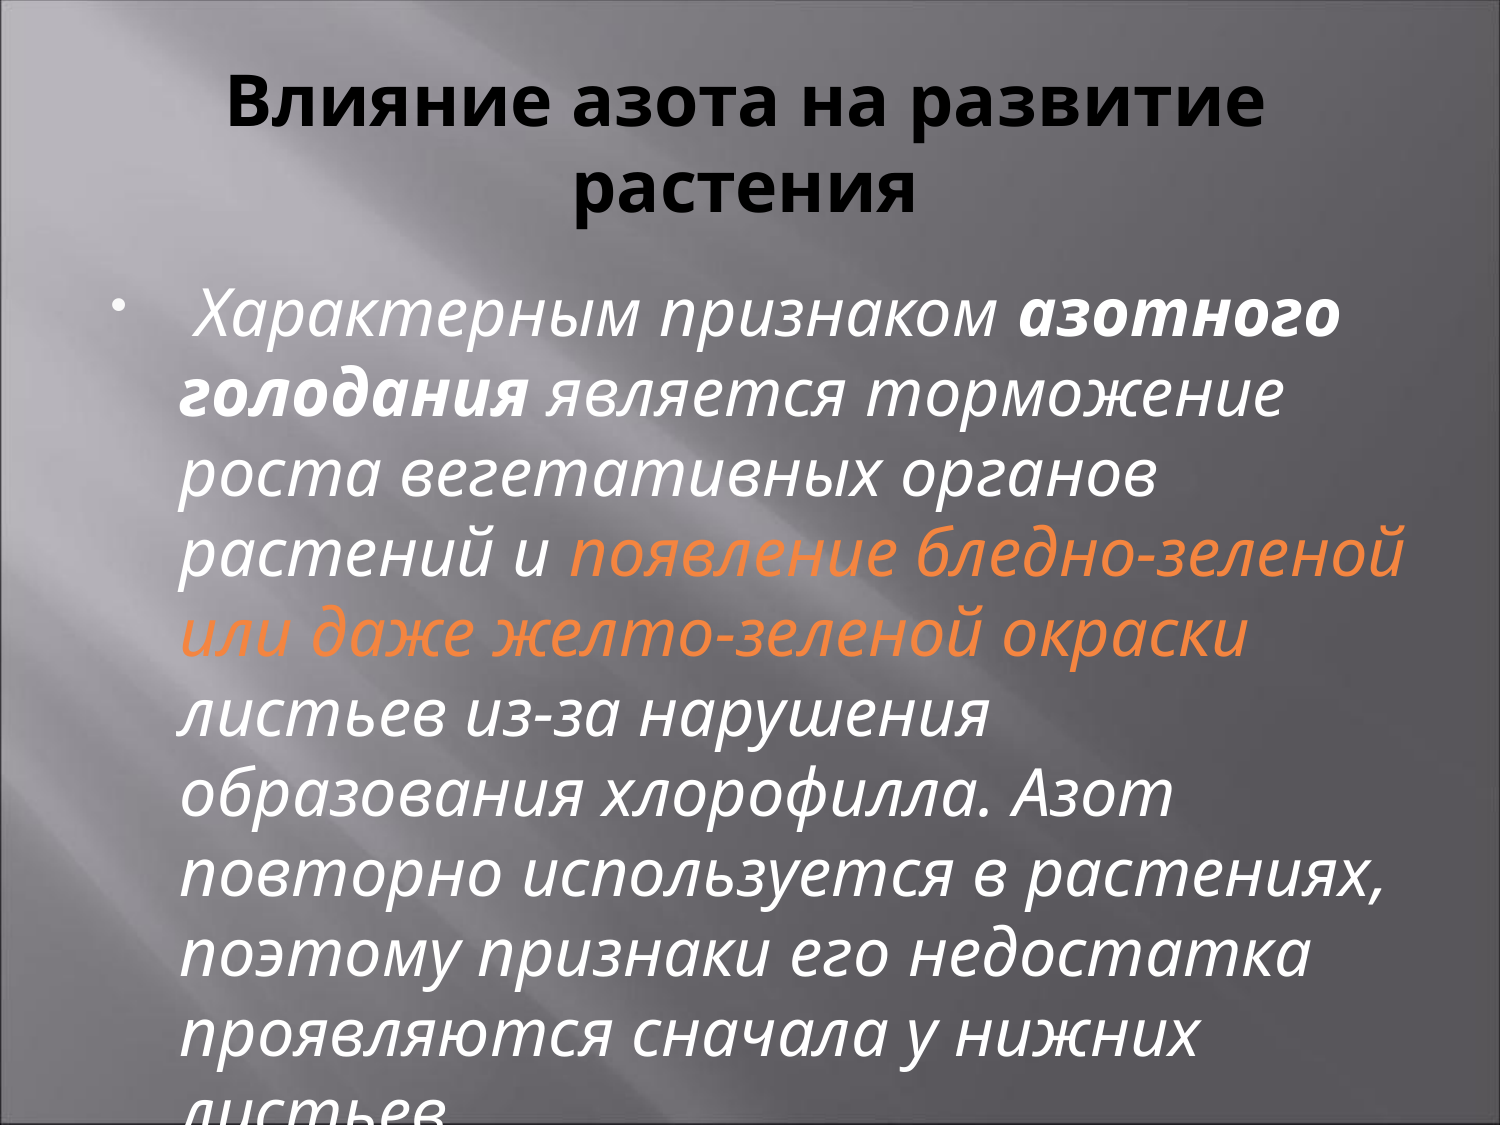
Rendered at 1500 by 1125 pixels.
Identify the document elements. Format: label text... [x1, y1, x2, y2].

picture [0, 0, 1500, 1125]
list Характерным признаком азотного голодания является торможение роста вегетативных органов растений и появление бледно-зеленой или даже желто-зеленой окраски листьев из-за нарушения образования хлорофилла. Азот повторно используется в растениях, поэтому признаки его недостатка проявляются сначала у нижних листьев. [74, 262, 1426, 1036]
title Влияние азота на развитие растения [70, 46, 1421, 235]
